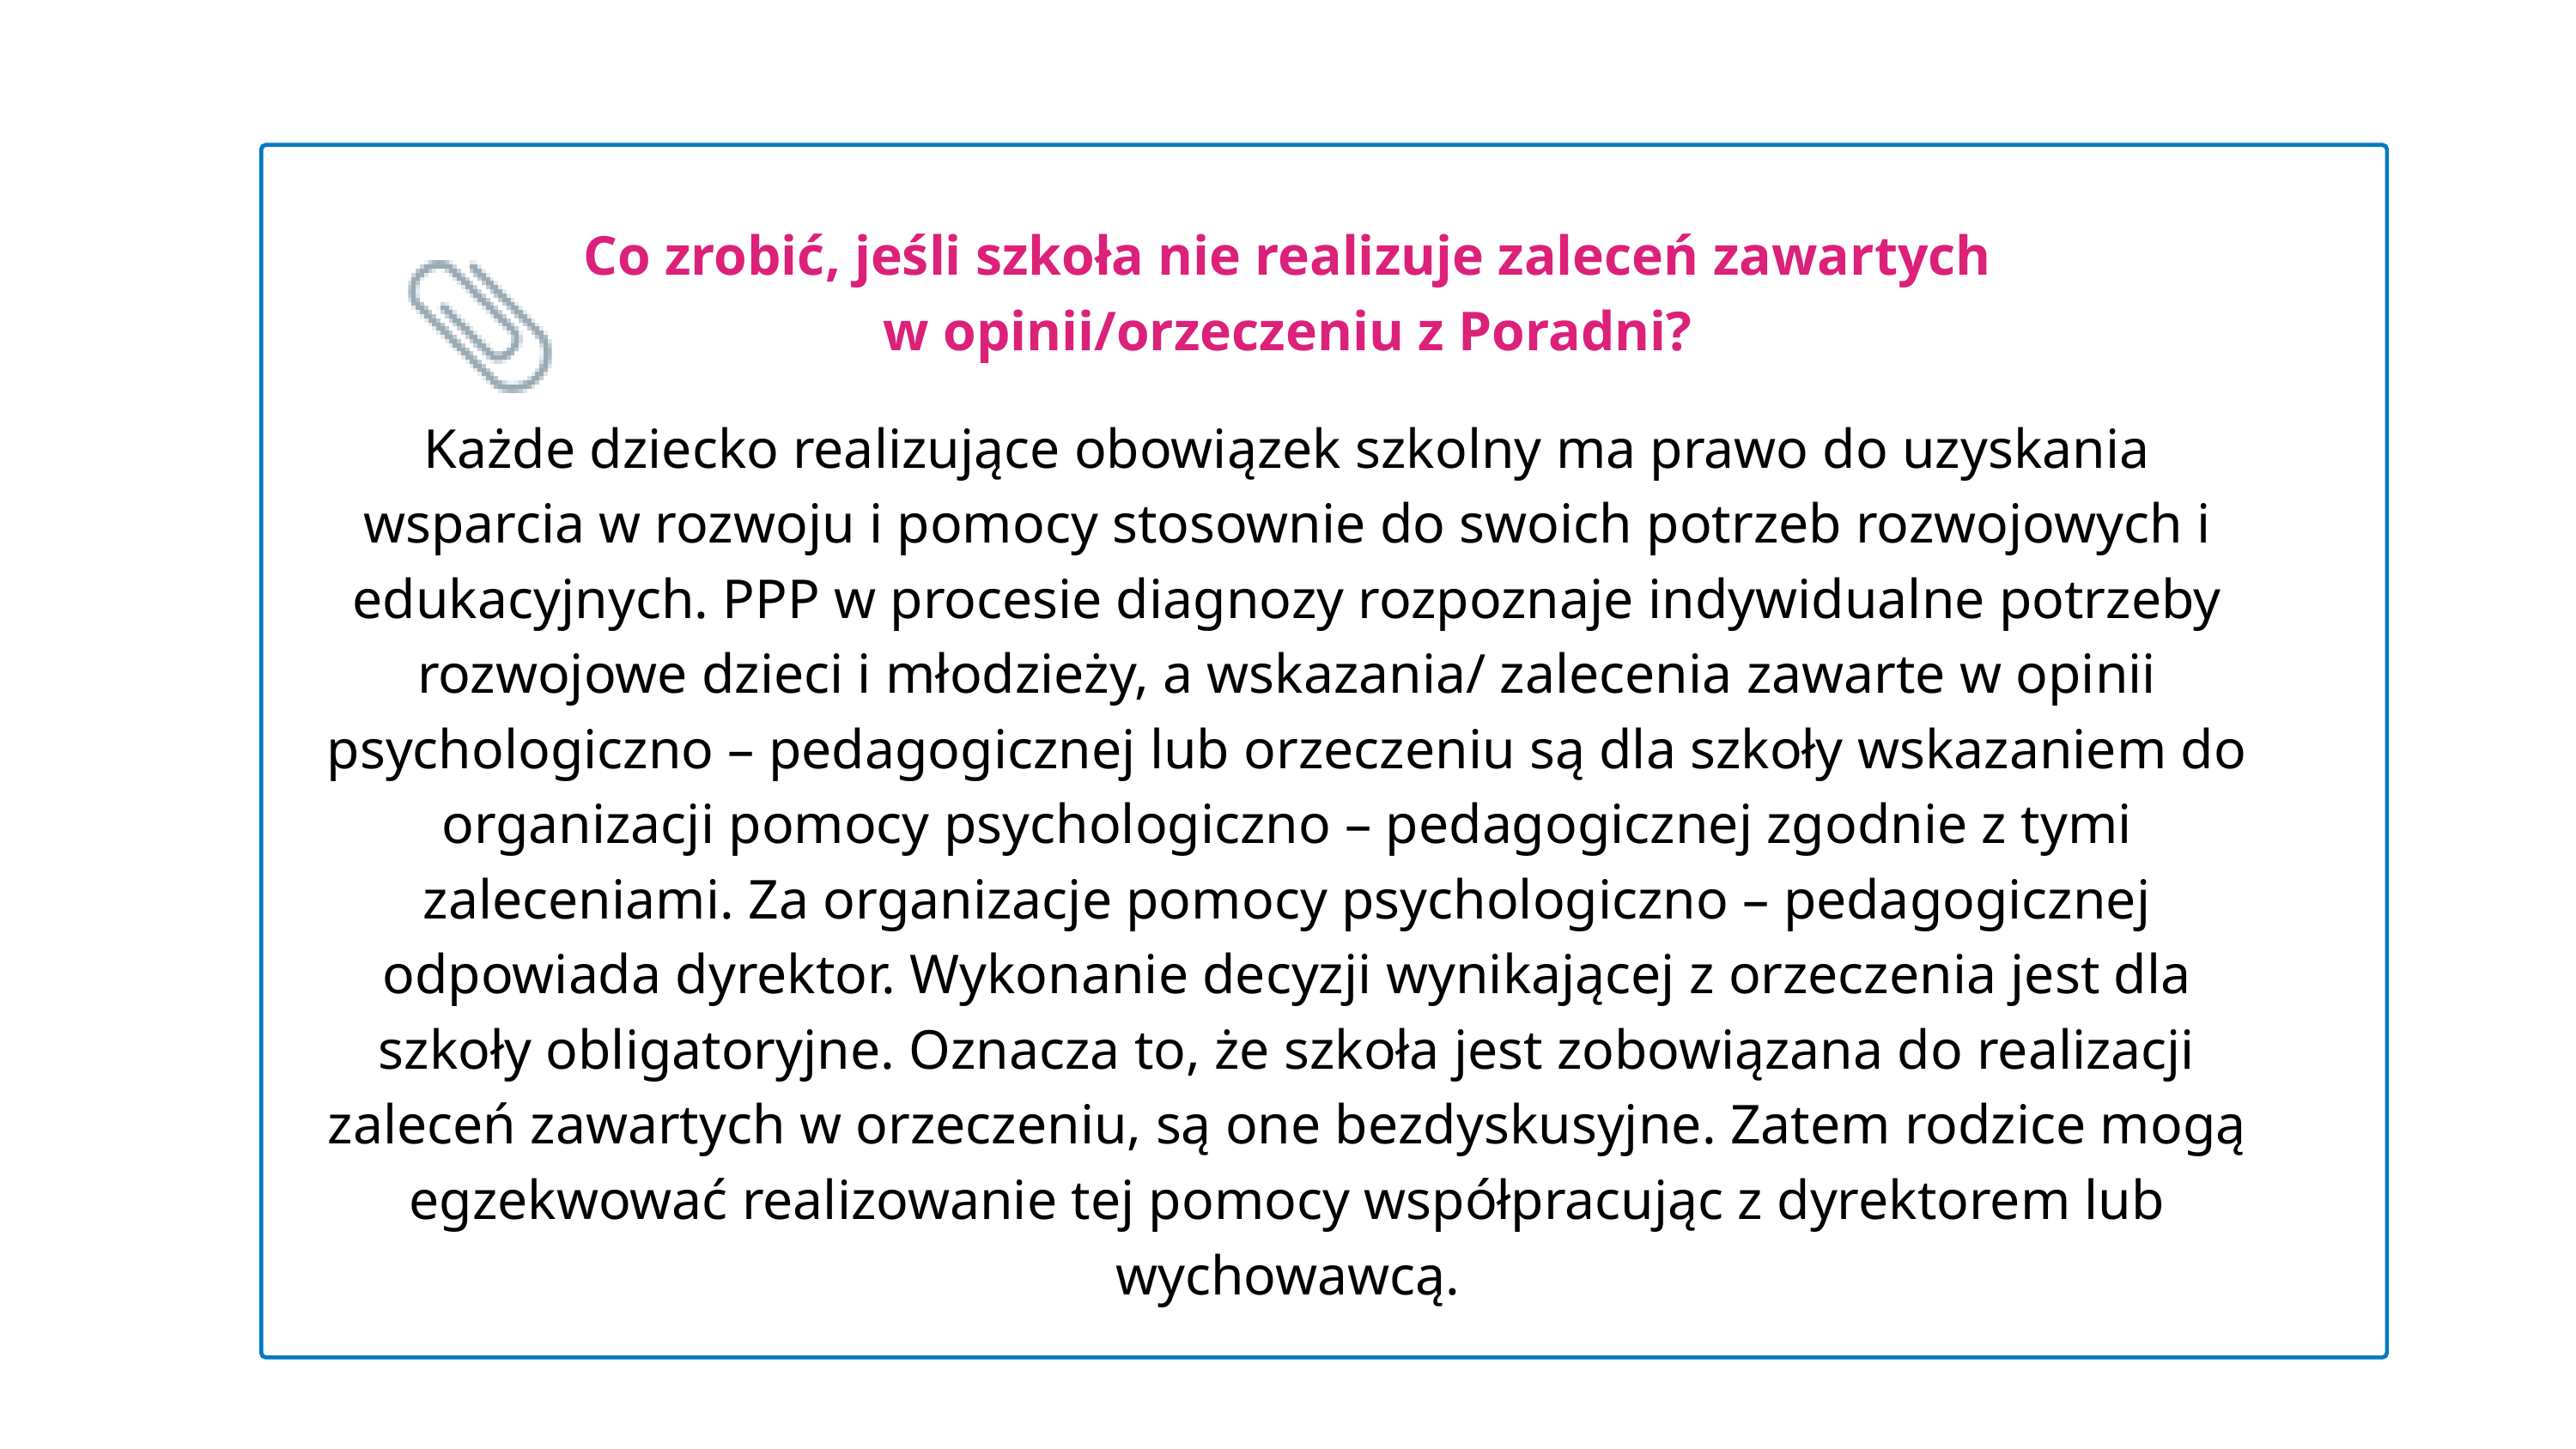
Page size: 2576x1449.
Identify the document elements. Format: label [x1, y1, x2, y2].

text_box [260, 144, 2388, 1358]
